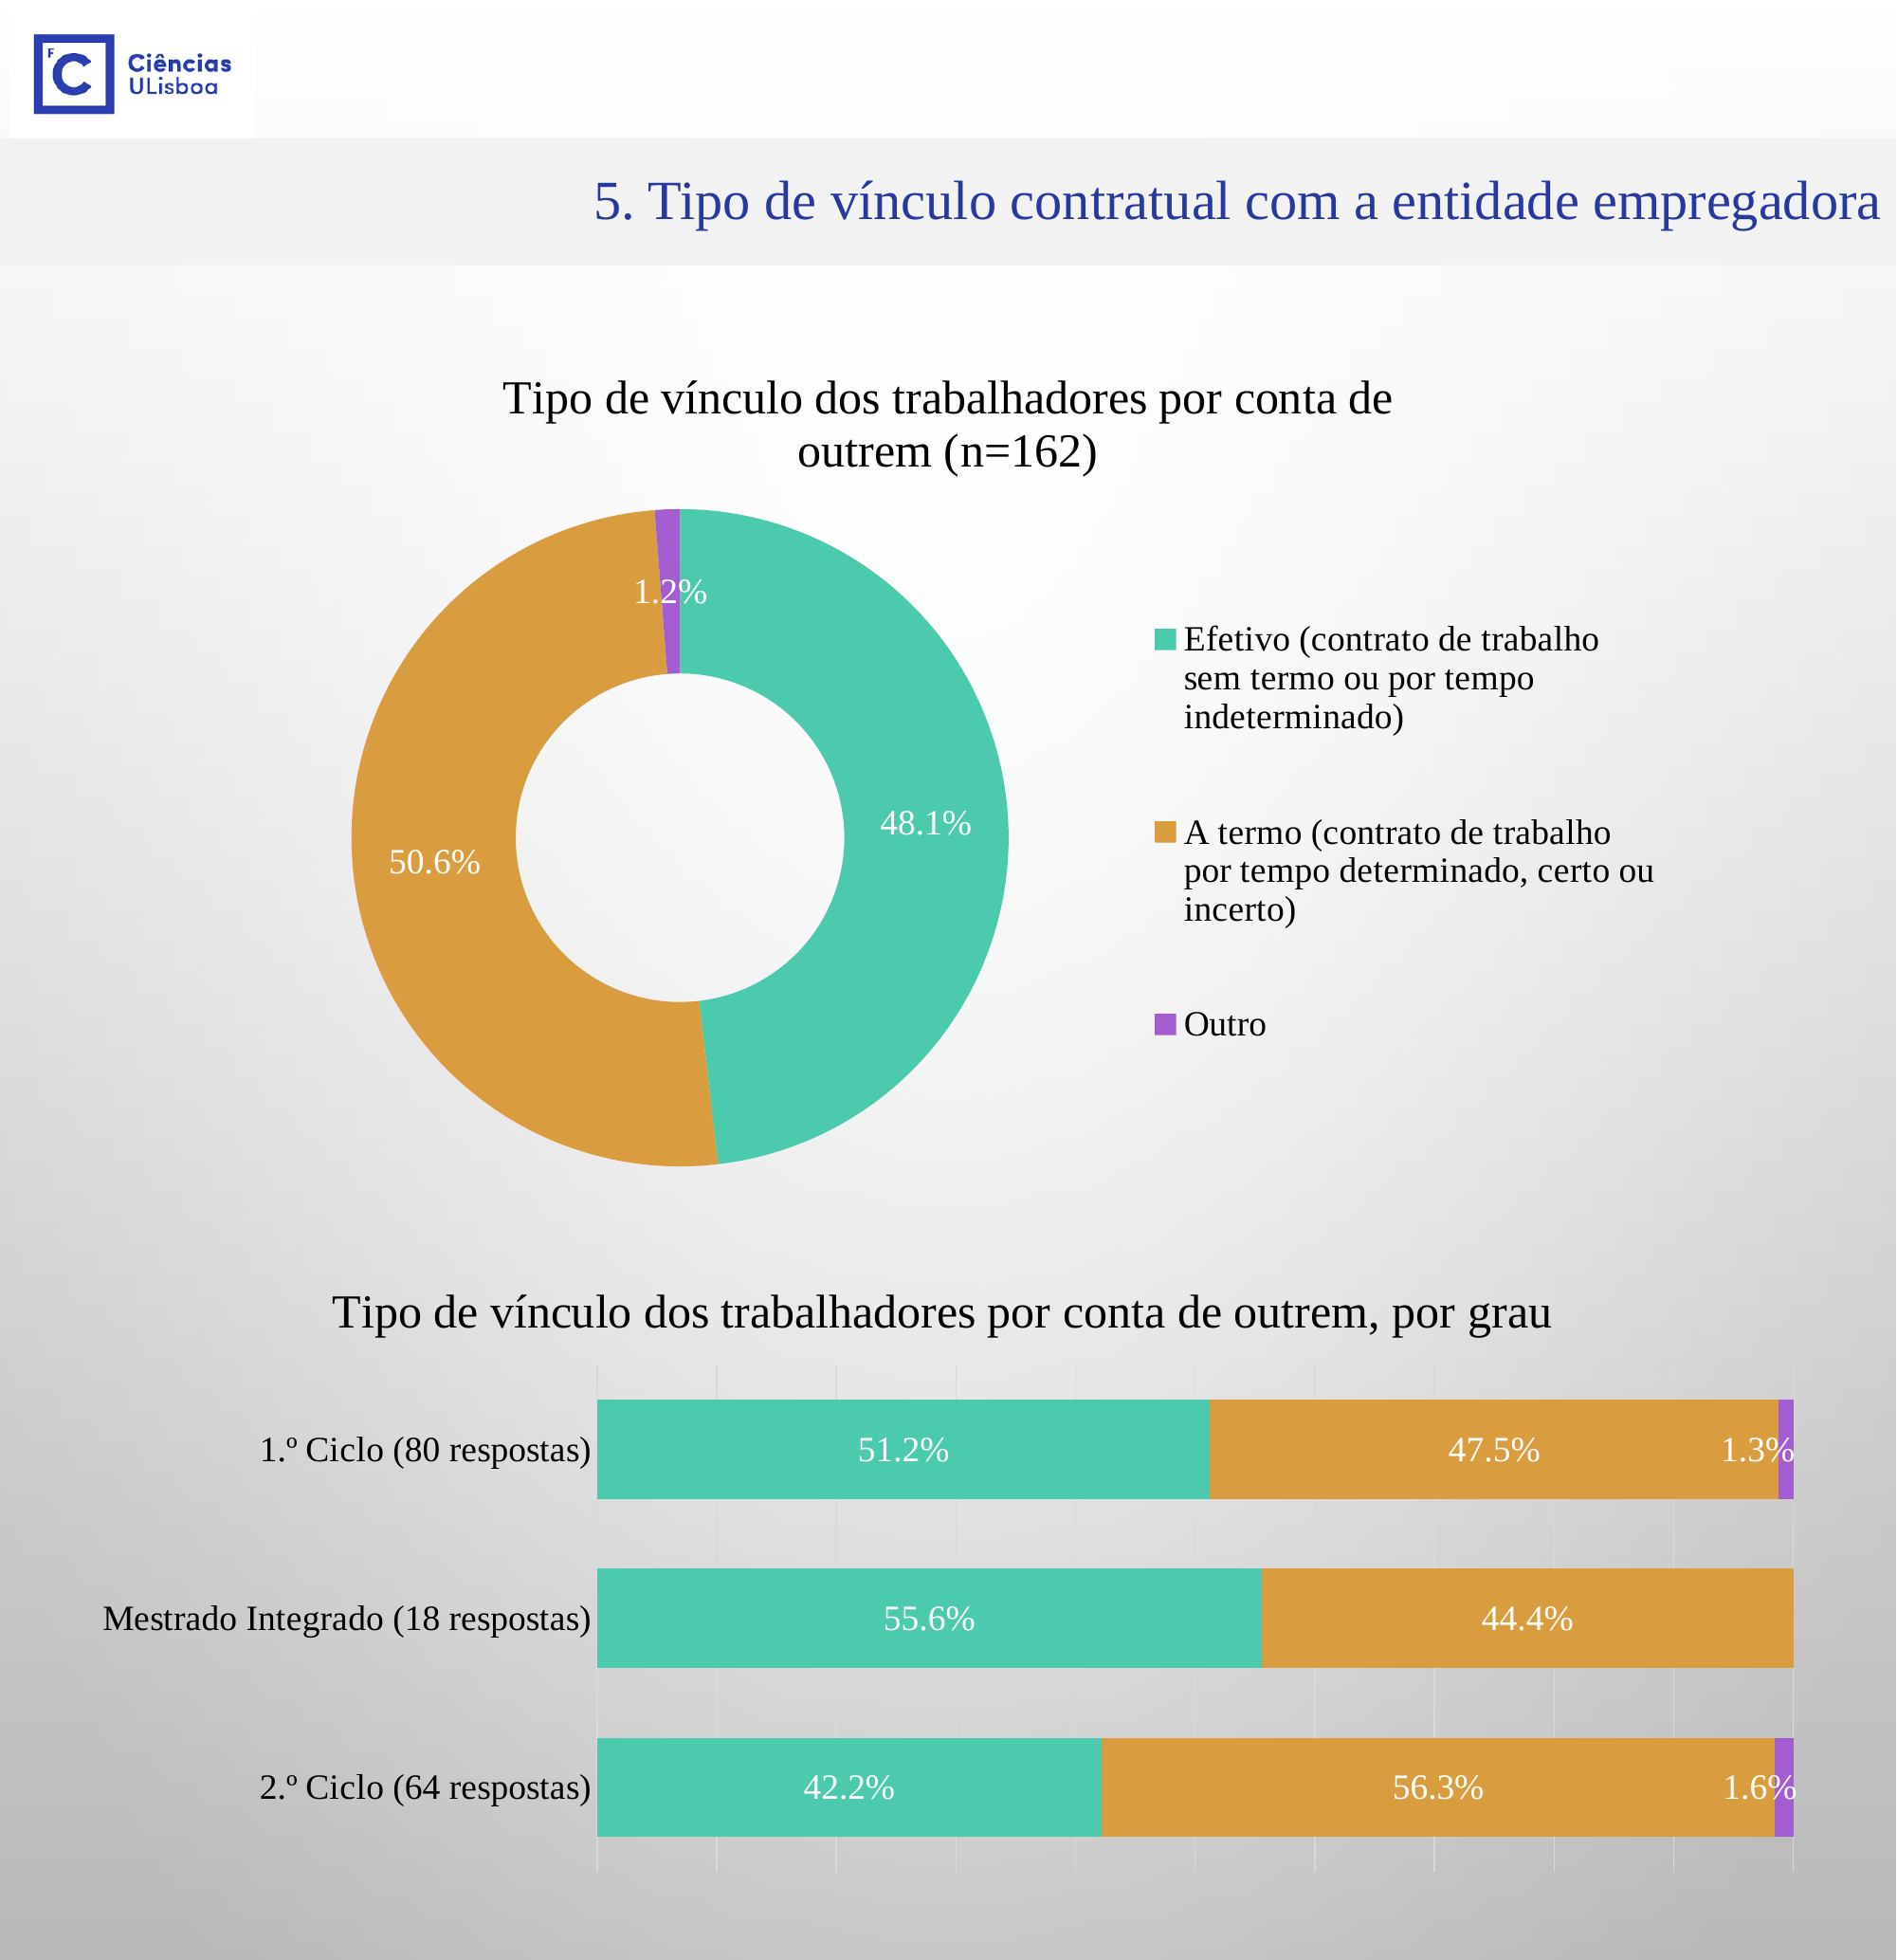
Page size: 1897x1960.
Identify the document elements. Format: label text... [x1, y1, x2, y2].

chart [210, 332, 1687, 1184]
picture [0, 266, 1896, 1960]
chart [66, 1250, 1830, 1885]
text_box 5. Tipo de vínculo contratual com a entidade empregadora [0, 137, 1896, 266]
picture [0, 0, 1896, 138]
